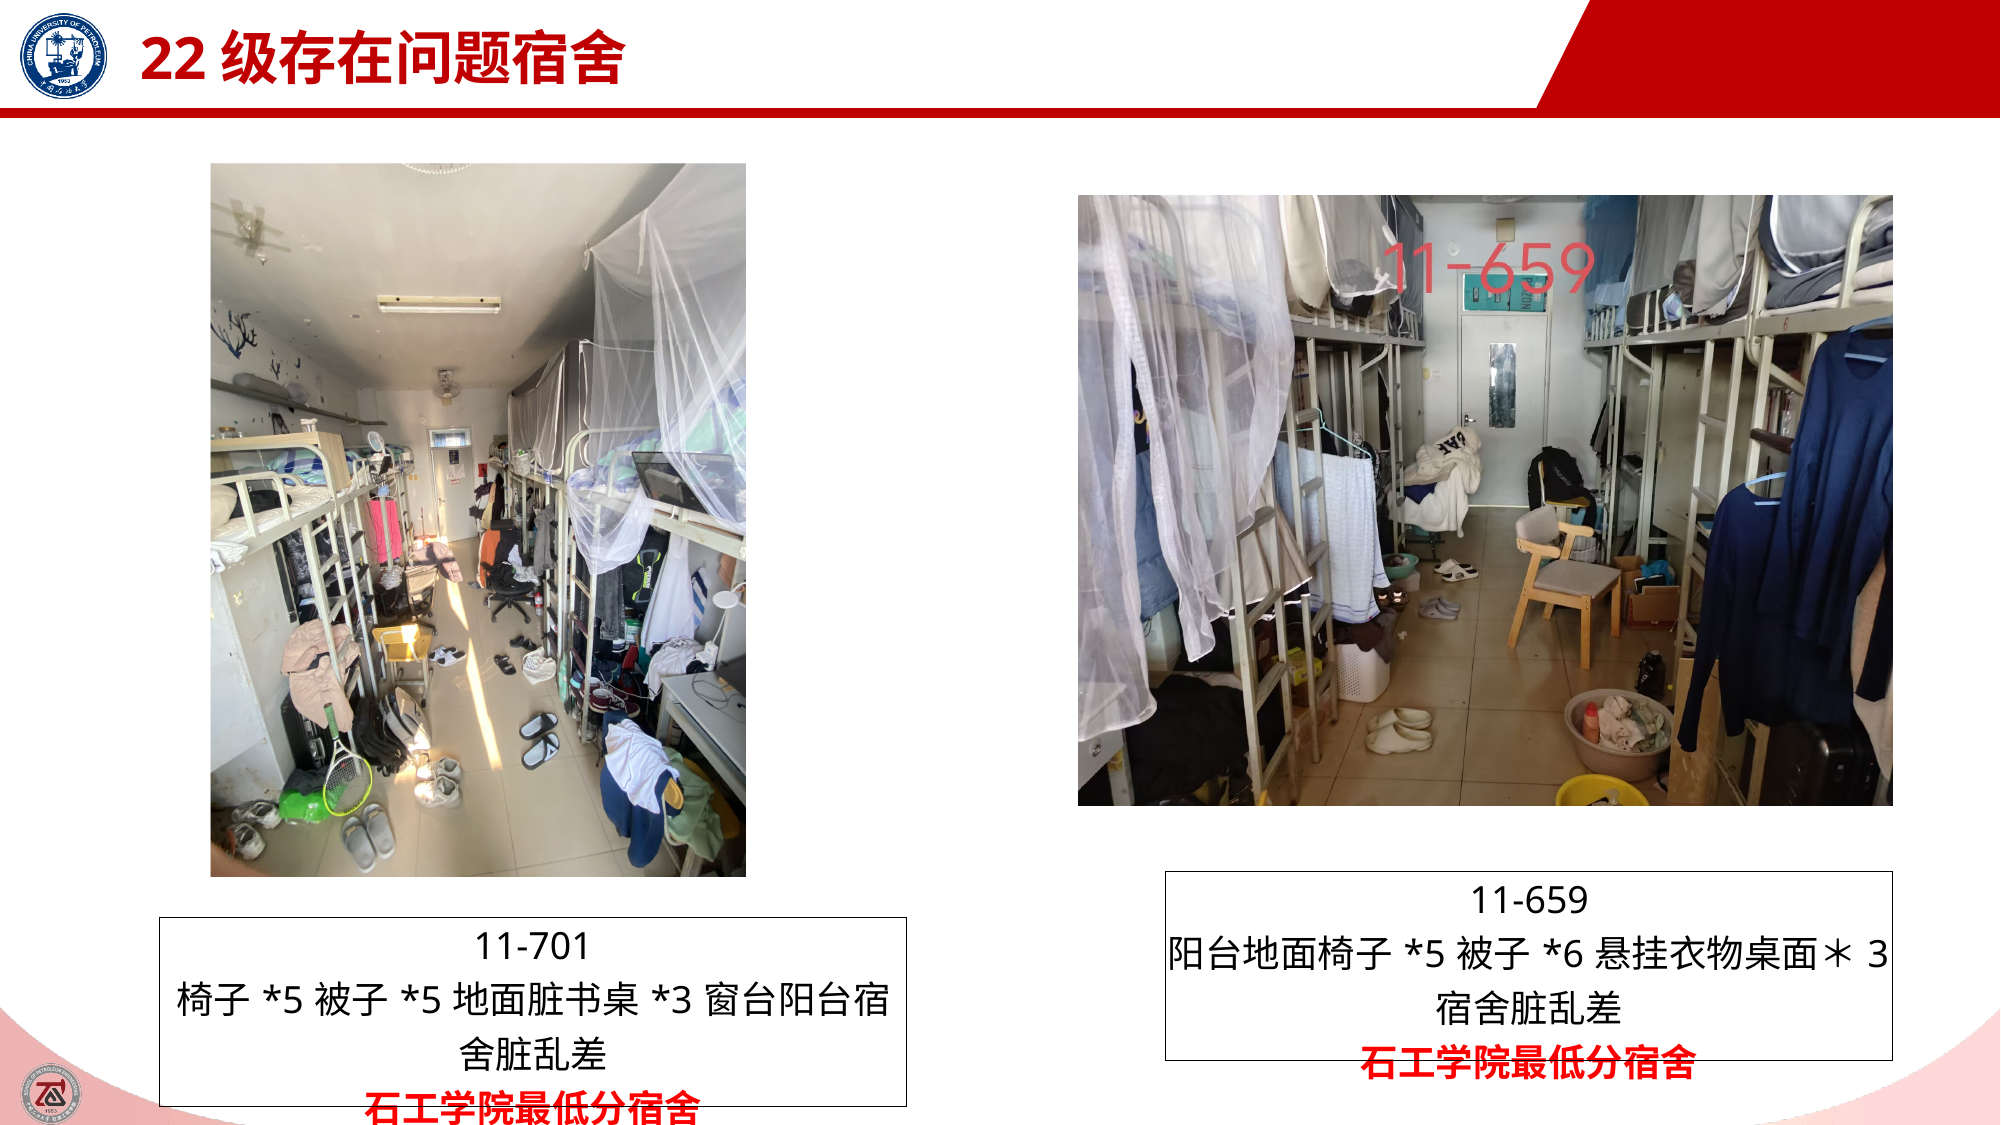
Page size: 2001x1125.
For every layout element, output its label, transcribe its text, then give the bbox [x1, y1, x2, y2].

picture [20, 13, 107, 99]
picture [0, 1006, 255, 1125]
picture [121, 164, 836, 876]
picture [1745, 1006, 2001, 1125]
table_header 11-701 椅子*5被子*5地面脏书桌*3窗台阳台宿舍脏乱差 石工学院最低分宿舍 [160, 918, 906, 1106]
table_header 11-659 阳台地面椅子*5被子*6悬挂衣物桌面＊3宿舍脏乱差 石工学院最低分宿舍 [1166, 872, 1892, 1060]
text_box 22级存在问题宿舍 [125, 14, 643, 99]
picture [1078, 194, 1893, 807]
